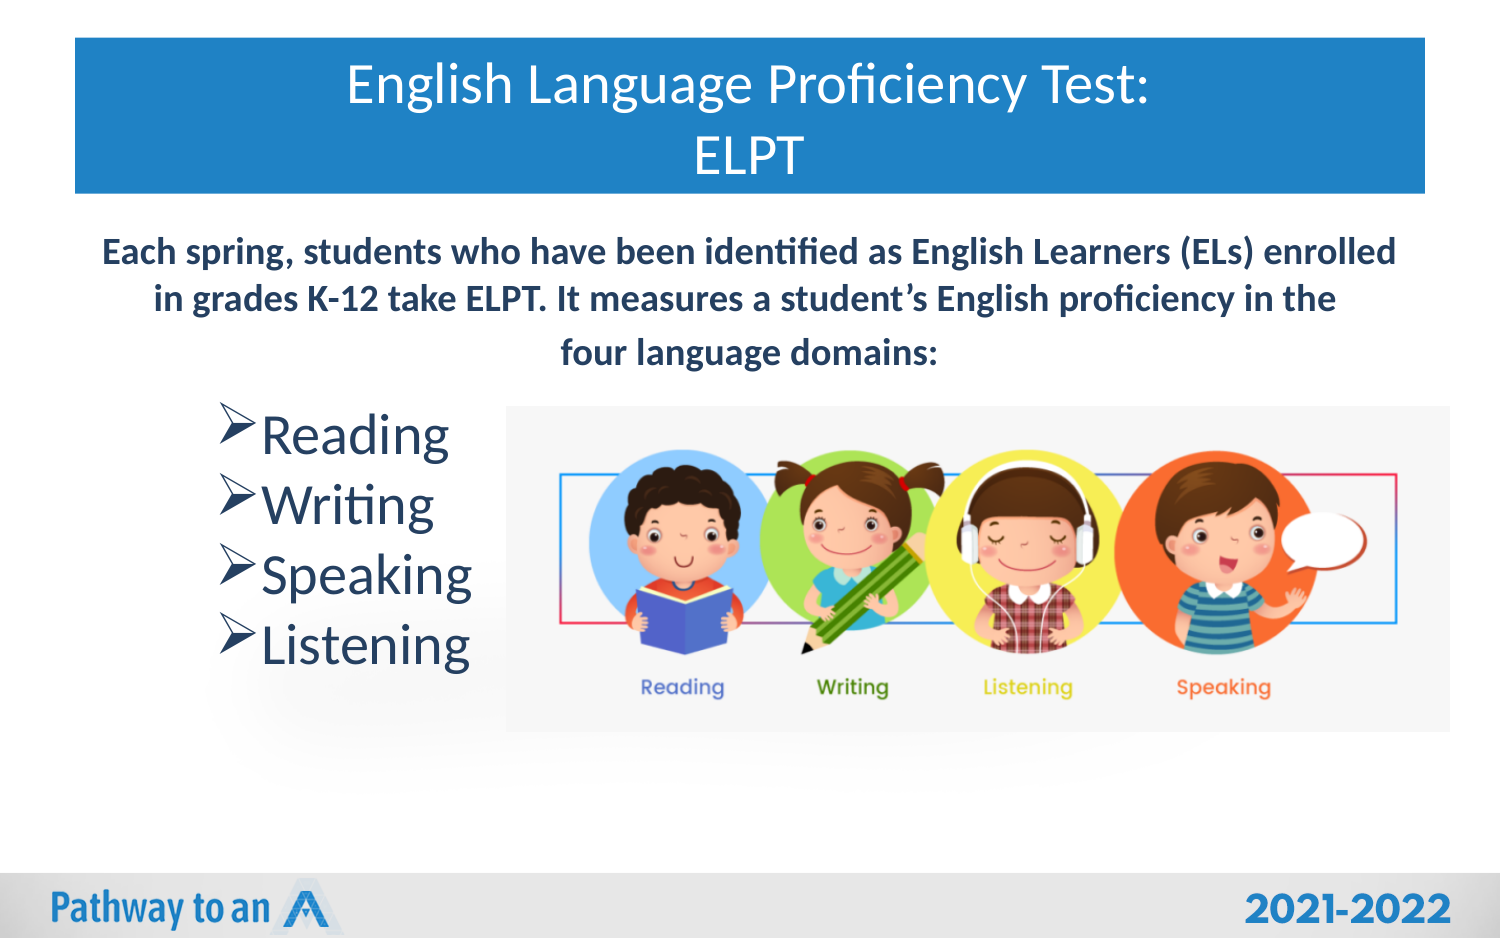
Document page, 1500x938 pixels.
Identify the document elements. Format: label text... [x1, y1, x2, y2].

title English Language Proficiency Test: ELPT [75, 37, 1425, 194]
picture [0, 0, 1500, 938]
text_box Reading Writing Speaking Listening [199, 318, 575, 684]
list Each spring, students who have been identified as English Learners (ELs) enrolled in grades K-12 take ELPT. It measures a student’s English proficiency in the four language domains: [75, 218, 1425, 382]
